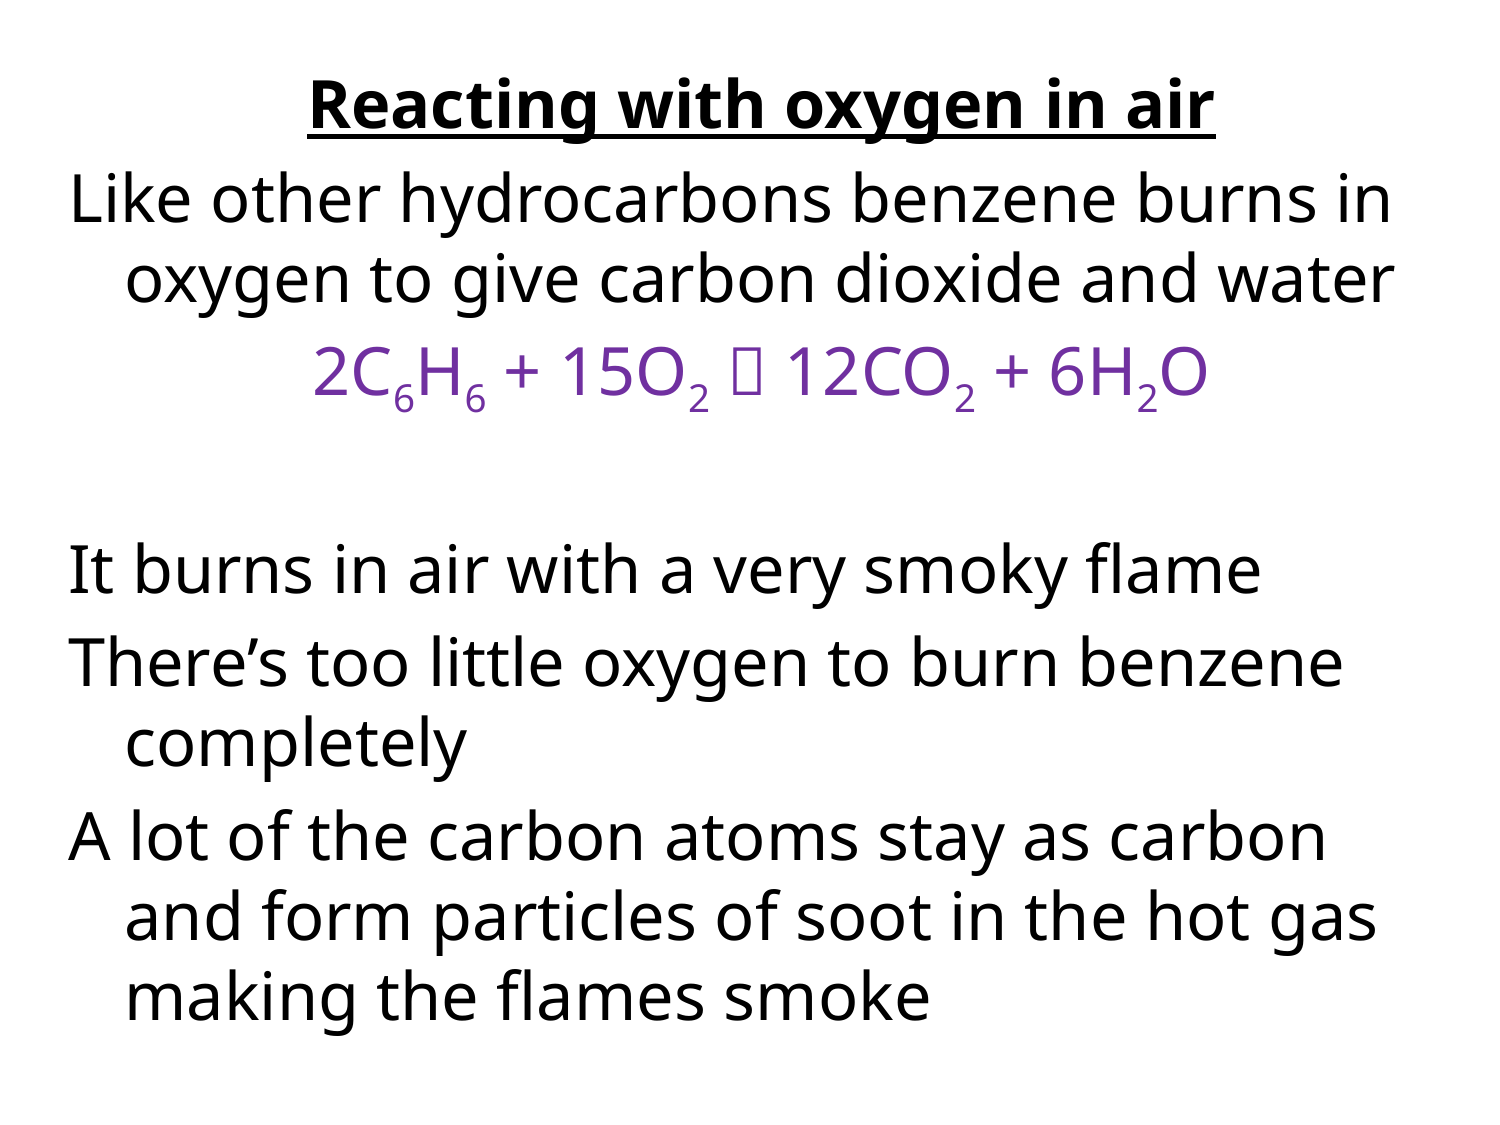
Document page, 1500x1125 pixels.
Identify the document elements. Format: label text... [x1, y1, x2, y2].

list Reacting with oxygen in air Like other hydrocarbons benzene burns in oxygen to give carbon dioxide and water 2C6H6 + 15O2  12CO2 + 6H2O It burns in air with a very smoky flame There’s too little oxygen to burn benzene completely A lot of the carbon atoms stay as carbon and form particles of soot in the hot gas making the flames smoke [53, 54, 1471, 1059]
